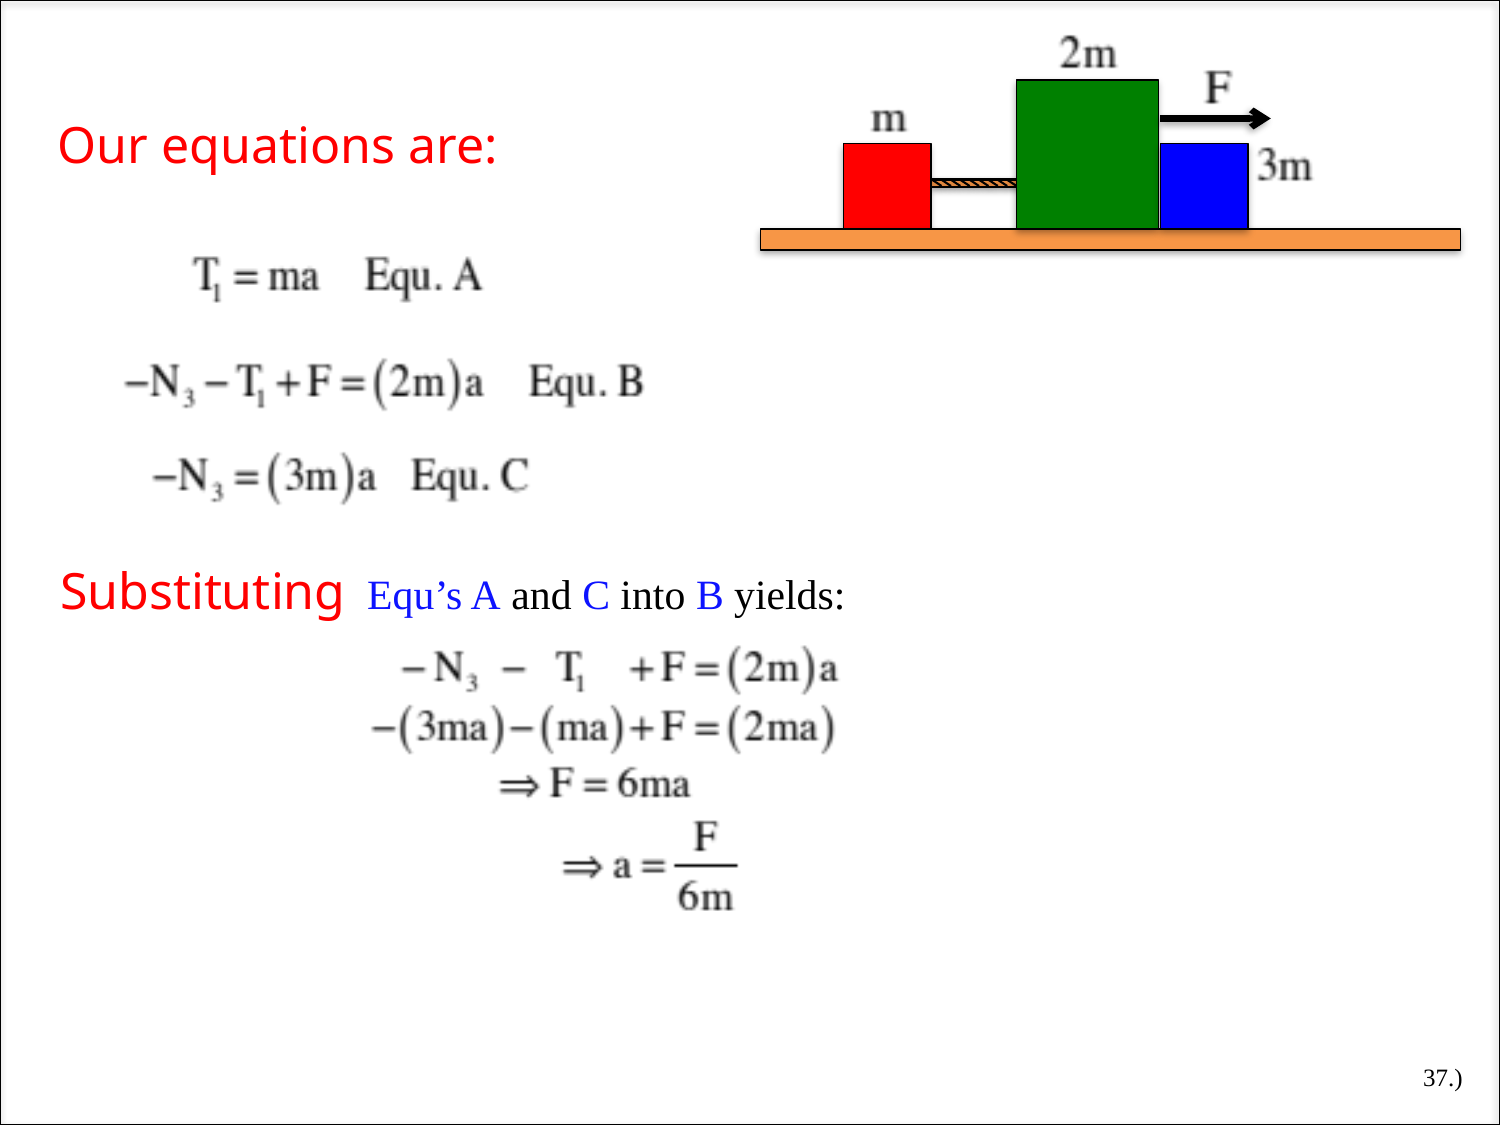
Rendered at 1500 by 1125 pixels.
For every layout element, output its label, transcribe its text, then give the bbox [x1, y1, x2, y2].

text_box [1054, 30, 1122, 72]
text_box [865, 103, 911, 138]
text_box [367, 636, 844, 914]
text_box [1160, 143, 1249, 230]
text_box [930, 178, 1038, 188]
text_box Our equations are: [42, 105, 635, 181]
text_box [1199, 66, 1237, 108]
text_box Substituting Equ’s A and C into B yields: [45, 552, 1461, 628]
text_box [760, 228, 1461, 251]
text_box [187, 249, 491, 307]
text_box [148, 445, 531, 510]
text_box [1016, 79, 1159, 230]
text_box [843, 143, 932, 227]
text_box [119, 351, 649, 415]
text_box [1251, 143, 1316, 185]
text_box [0, 0, 1500, 1125]
